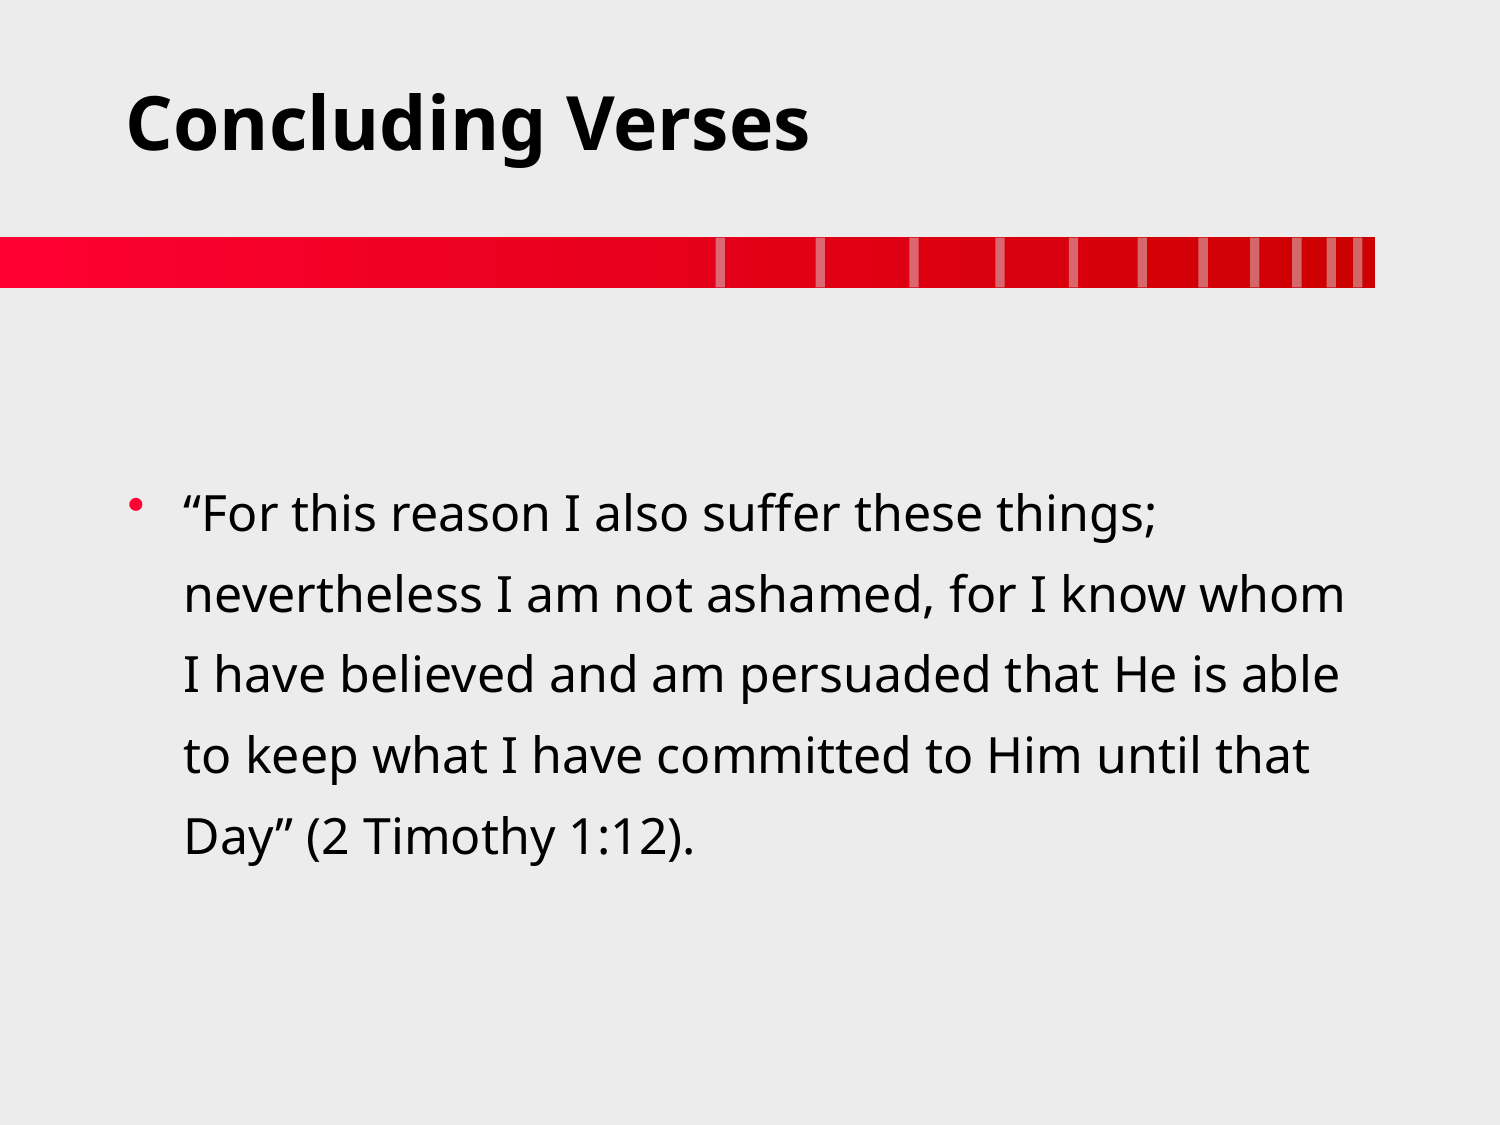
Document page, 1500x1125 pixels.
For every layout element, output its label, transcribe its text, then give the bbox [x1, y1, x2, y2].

title Concluding Verses [110, 28, 1383, 213]
list “For this reason I also suffer these things; nevertheless I am not ashamed, for I know whom I have believed and am persuaded that He is able to keep what I have committed to Him until that Day” (2 Timothy 1:12). [112, 324, 1388, 1000]
